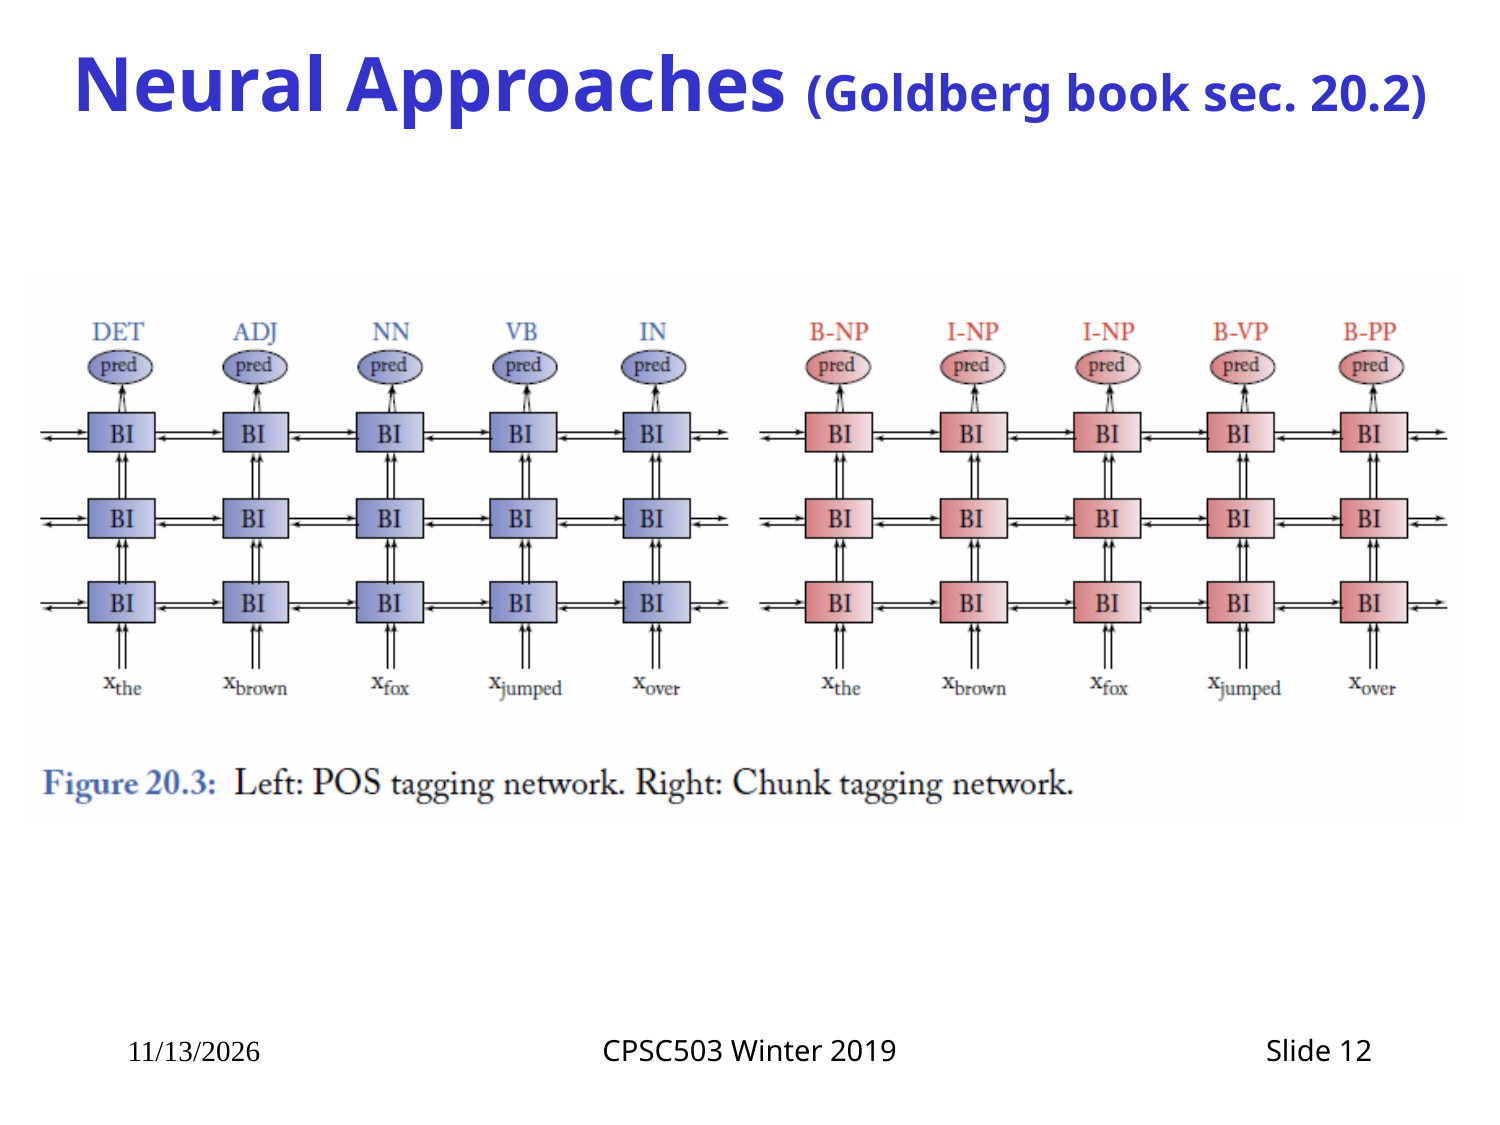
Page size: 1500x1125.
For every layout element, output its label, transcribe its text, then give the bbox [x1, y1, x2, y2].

picture [24, 274, 1461, 826]
slide_number Slide 12 [1074, 1024, 1388, 1101]
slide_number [112, 1024, 426, 1101]
footer CPSC503 Winter 2019 [512, 1024, 988, 1101]
title Neural Approaches (Goldberg book sec. 20.2) [49, 24, 1451, 138]
